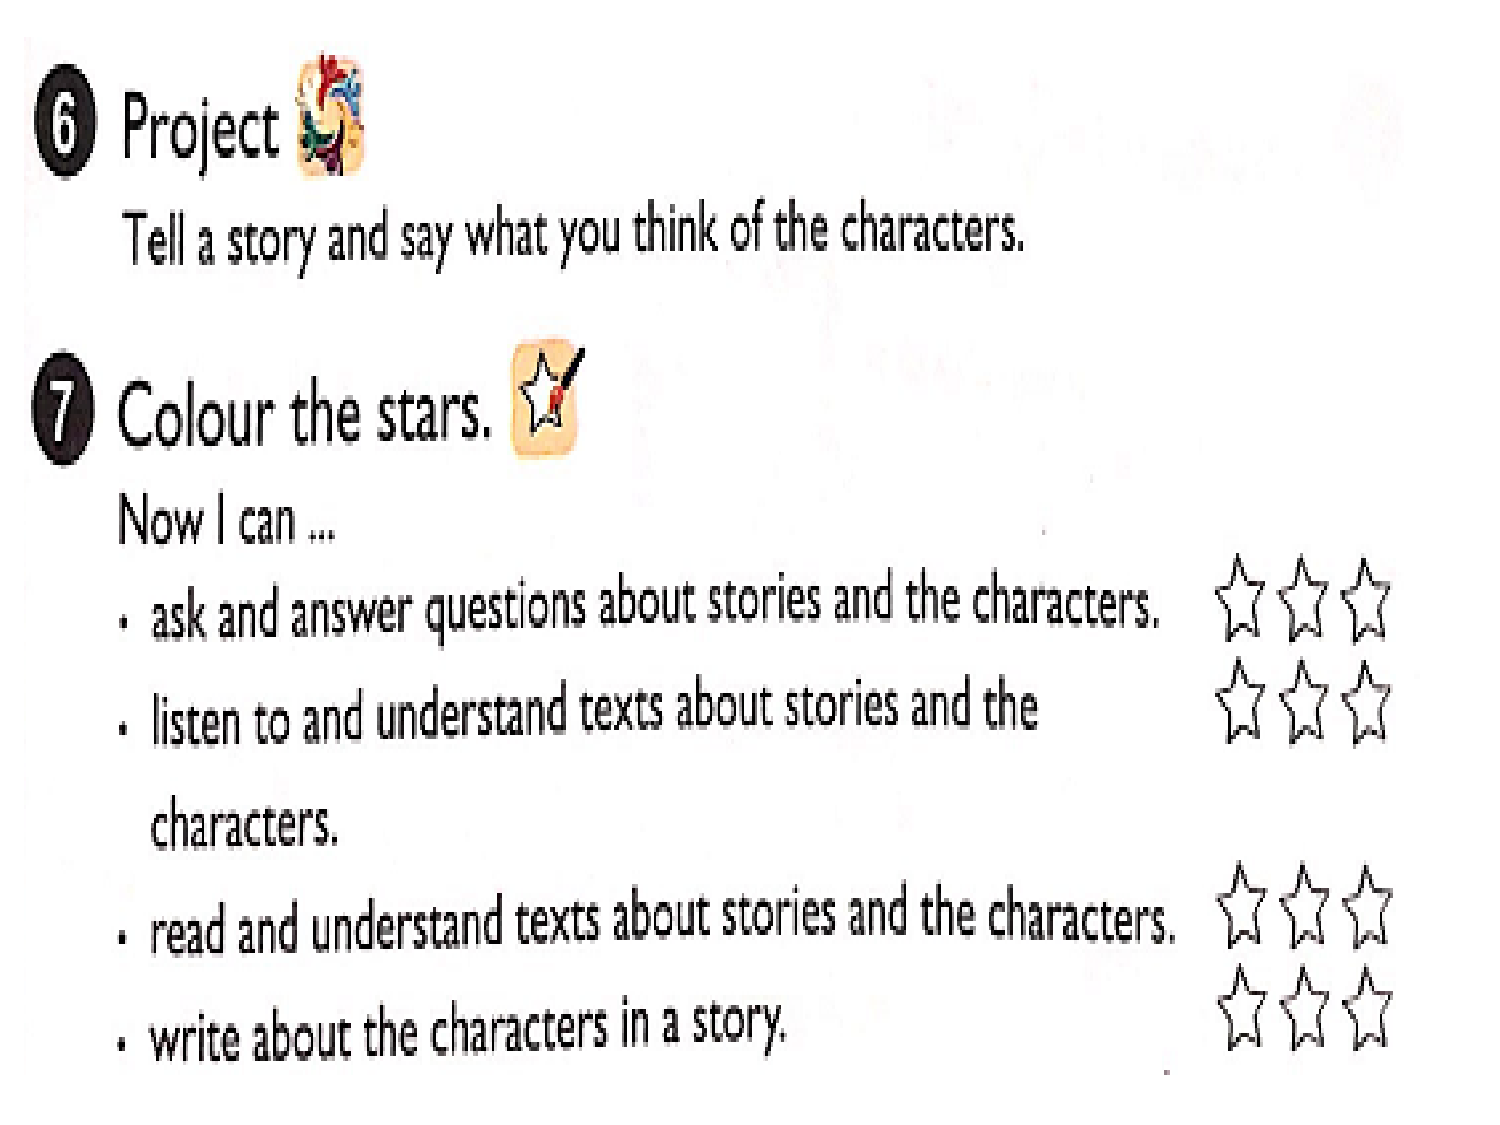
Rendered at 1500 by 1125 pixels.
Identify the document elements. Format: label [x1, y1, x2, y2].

picture [24, 37, 1460, 1076]
